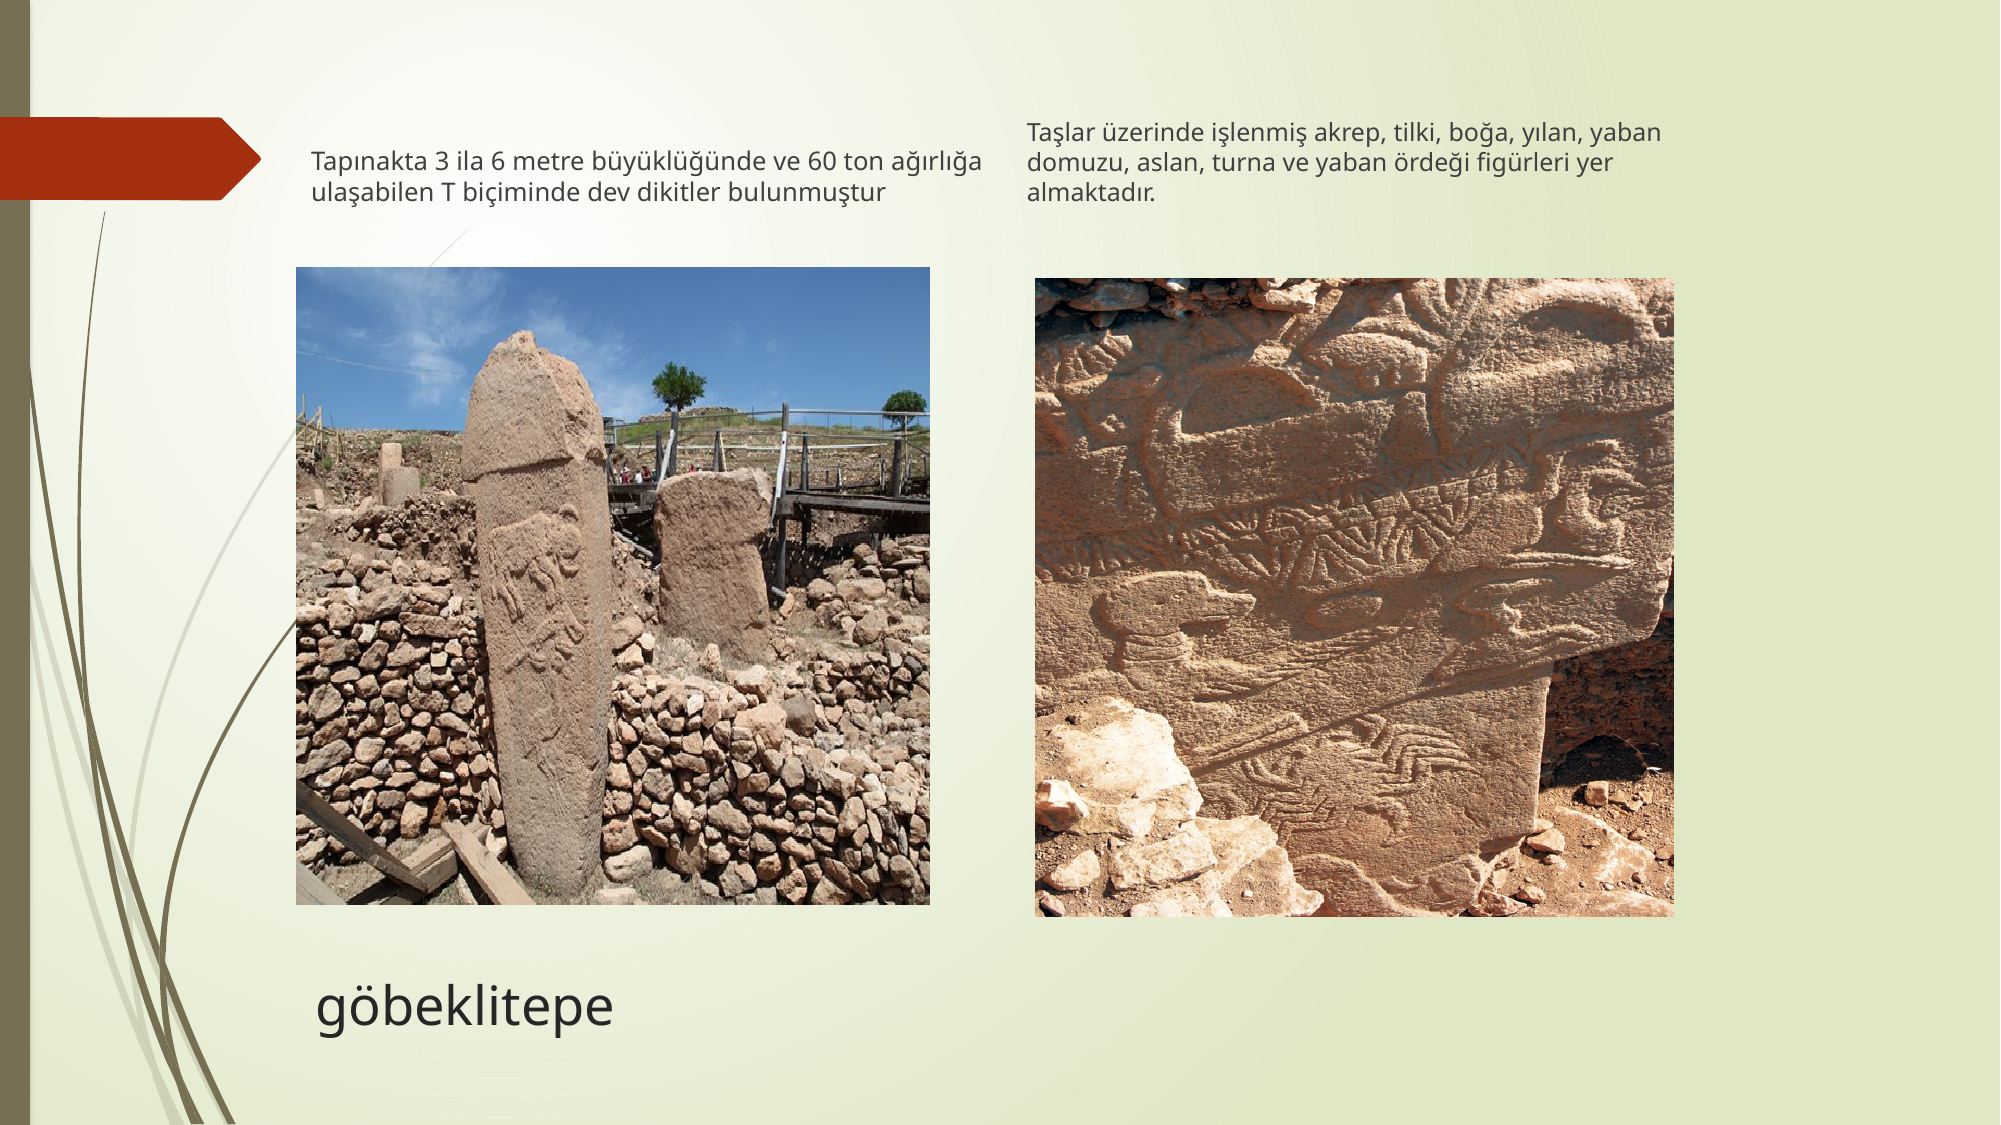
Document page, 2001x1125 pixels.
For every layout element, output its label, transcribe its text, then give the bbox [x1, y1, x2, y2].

list Tapınakta 3 ila 6 metre büyüklüğünde ve 60 ton ağırlığa ulaşabilen T biçiminde dev dikitler bulunmuştur [296, 109, 1000, 215]
list Taşlar üzerinde işlenmiş akrep, tilki, boğa, yılan, yaban domuzu, aslan, turna ve yaban ördeği figürleri yer almaktadır. [1011, 109, 1717, 215]
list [1035, 278, 1674, 918]
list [295, 266, 930, 906]
title göbeklitepe [300, 964, 1713, 1033]
